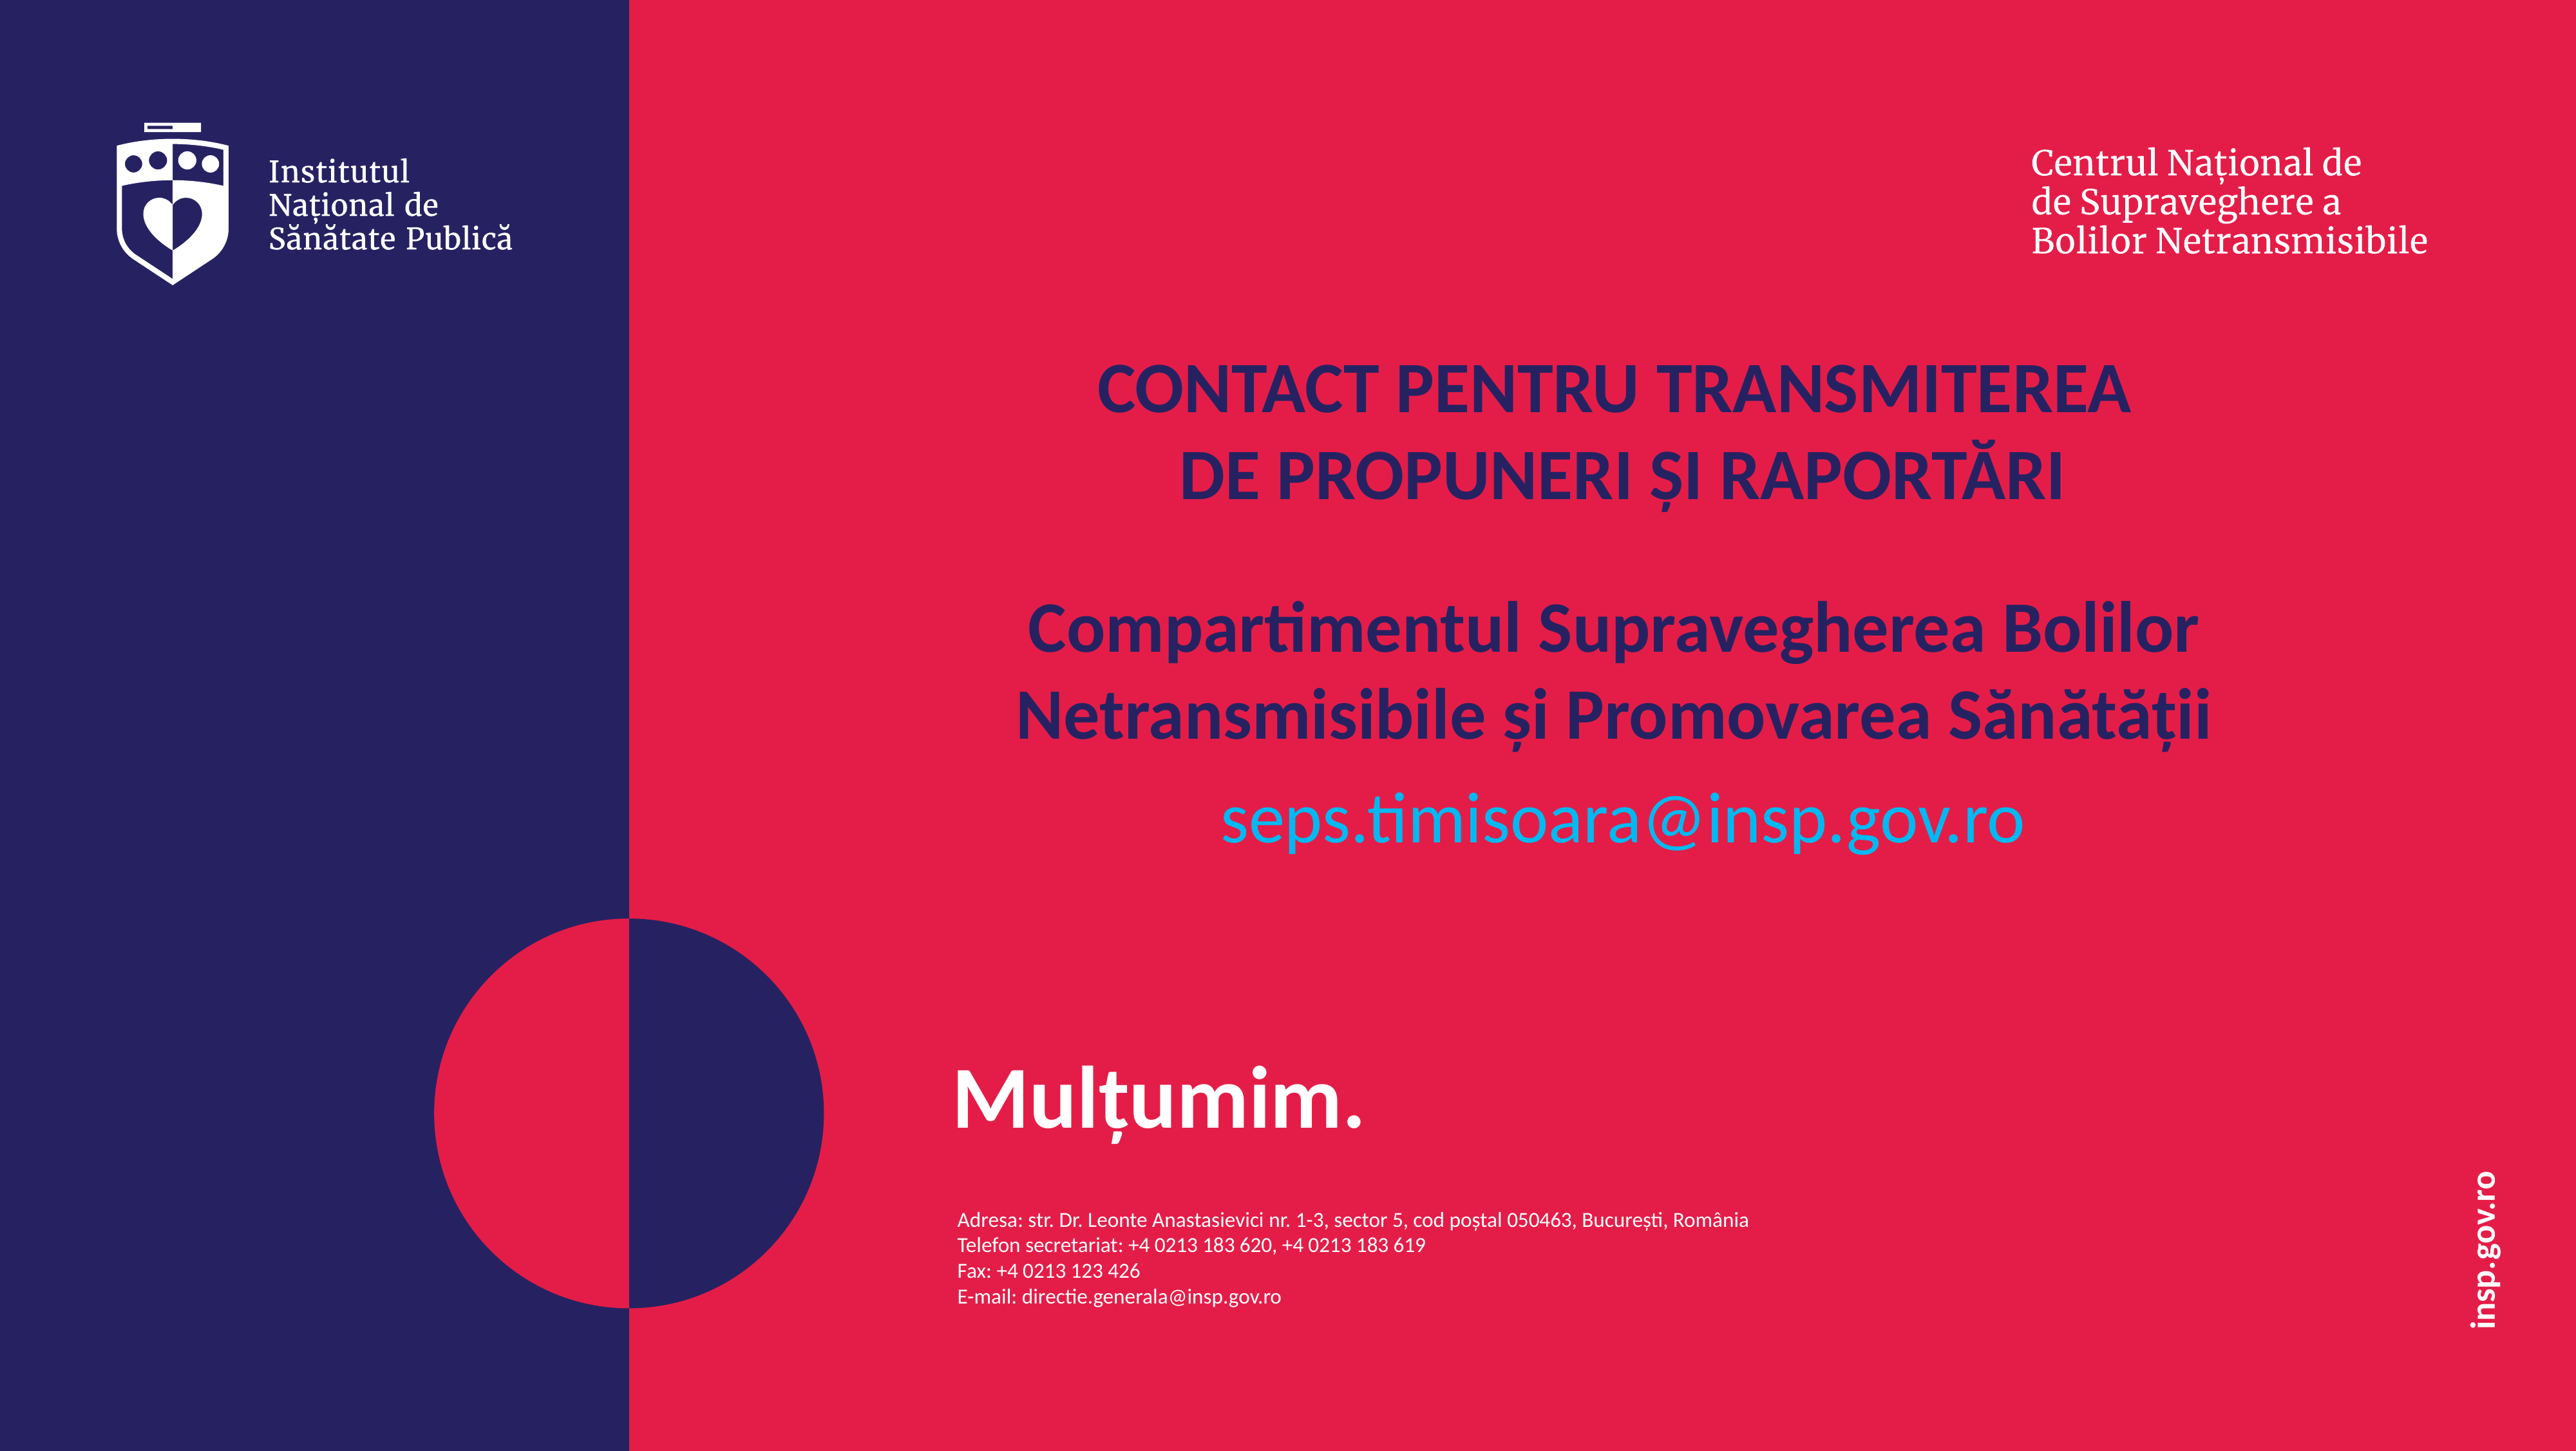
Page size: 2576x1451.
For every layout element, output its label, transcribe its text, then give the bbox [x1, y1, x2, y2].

text_box Compartimentul Supravegherea Bolilor Netransmisibile și Promovarea Sănătății seps.timisoara@insp.gov.ro [712, 574, 2533, 864]
text_box CONTACT PENTRU TRANSMITEREA DE PROPUNERI ȘI RAPORTĂRI [690, 335, 2557, 519]
